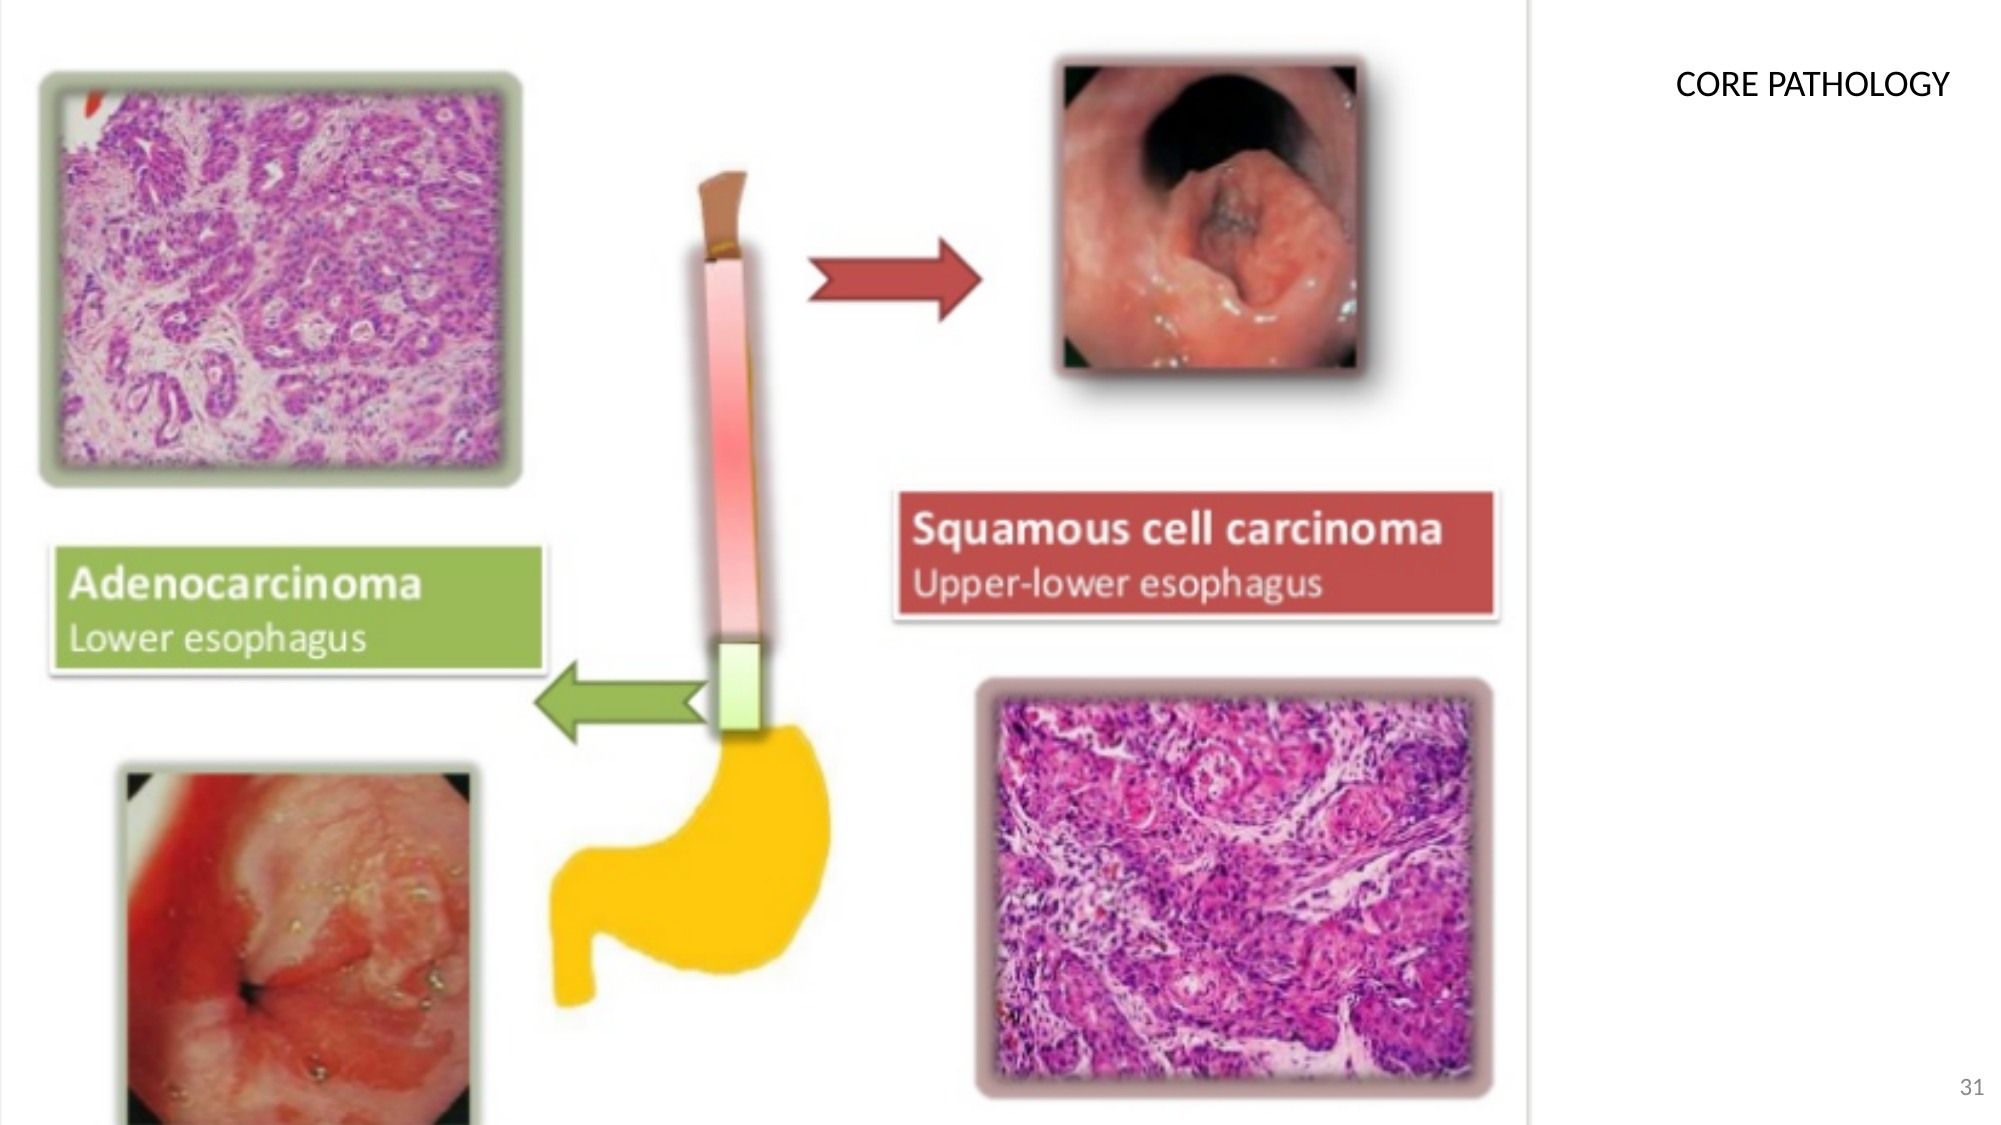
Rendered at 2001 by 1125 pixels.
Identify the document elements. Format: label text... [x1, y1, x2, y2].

text_box CORE PATHOLOGY [1536, 56, 1950, 104]
slide_number 31 [1550, 1055, 2000, 1116]
picture [0, 0, 1533, 1125]
